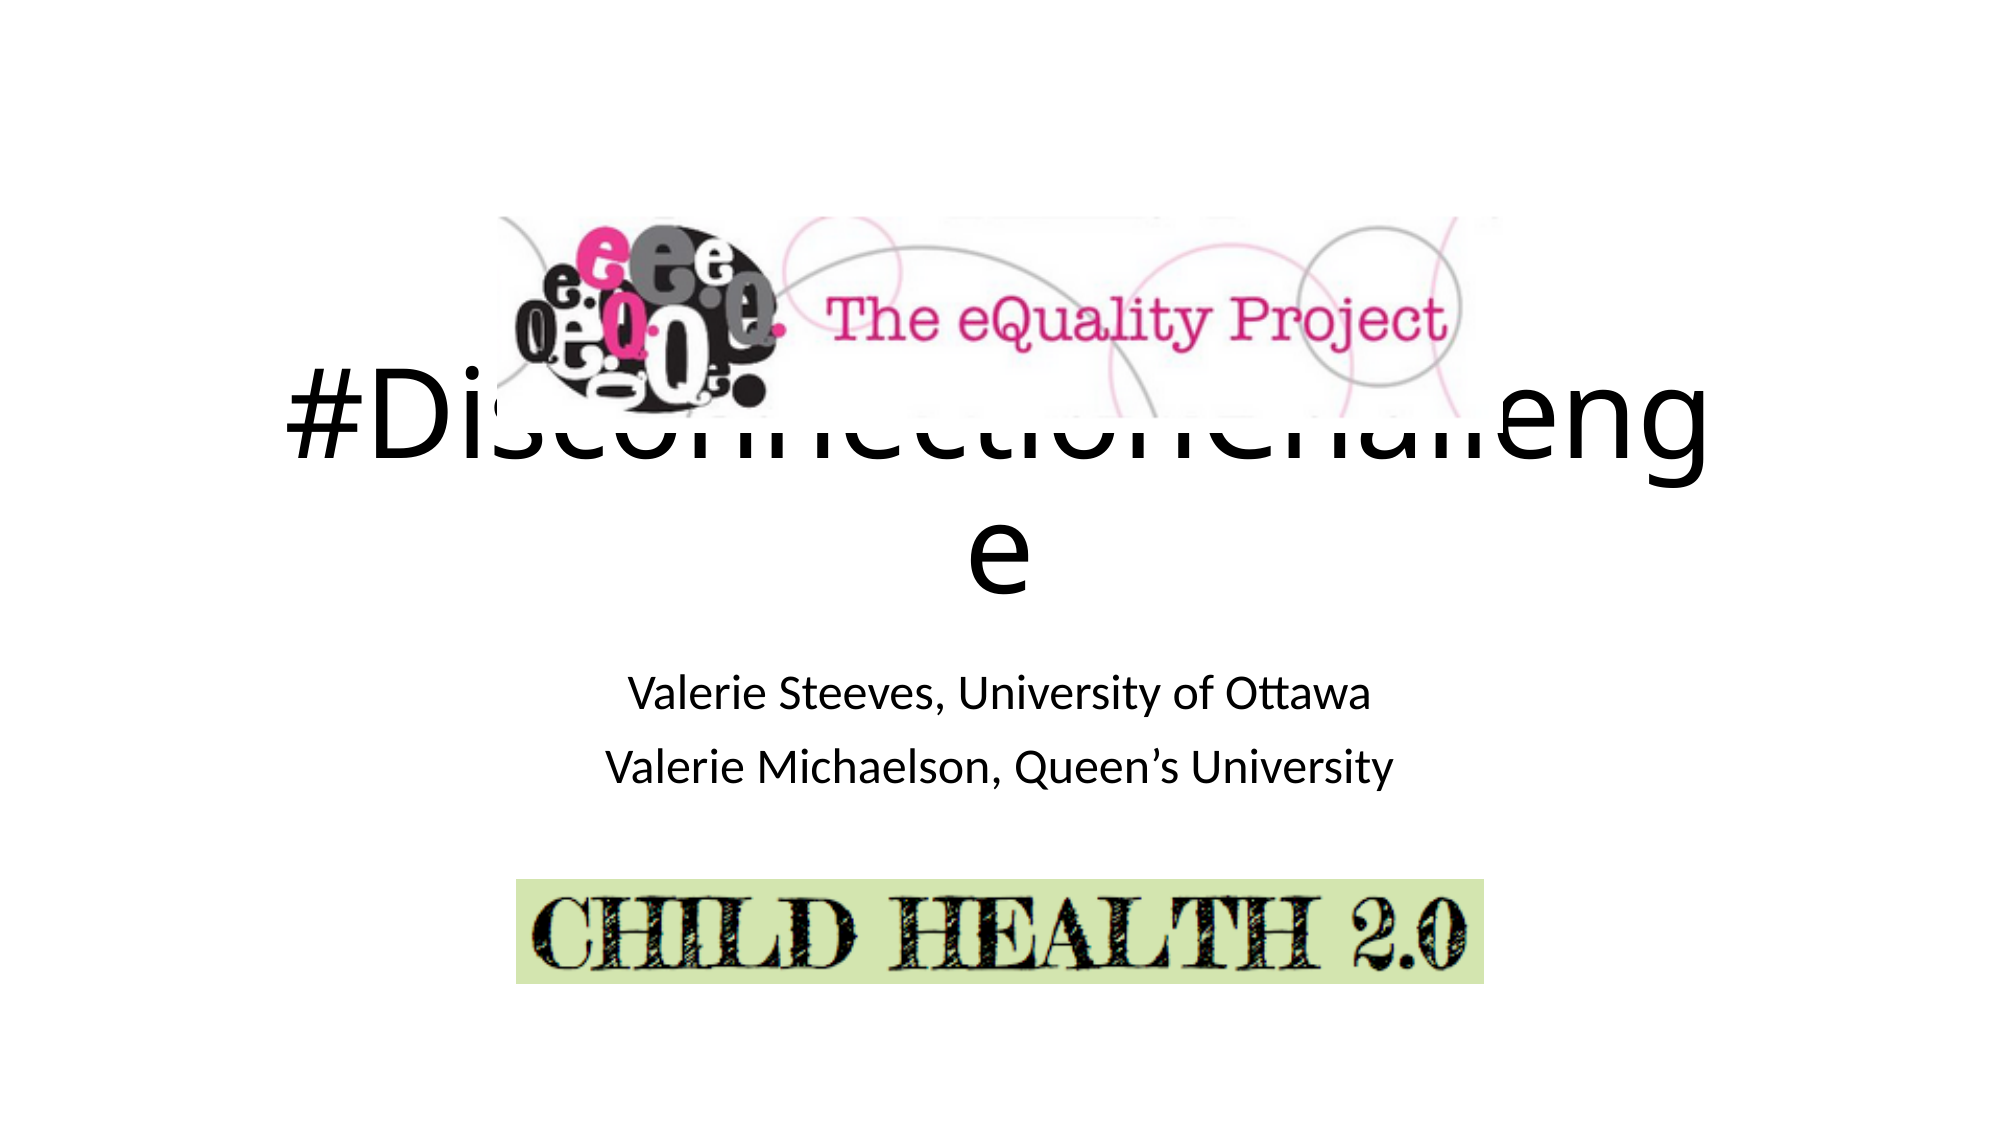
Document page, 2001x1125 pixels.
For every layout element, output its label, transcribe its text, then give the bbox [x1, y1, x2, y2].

title #DisconnectionChallenge [249, 236, 1750, 629]
picture [497, 209, 1503, 433]
picture [516, 879, 1484, 984]
subtitle Valerie Steeves, University of Ottawa Valerie Michaelson, Queen’s University [249, 658, 1750, 931]
